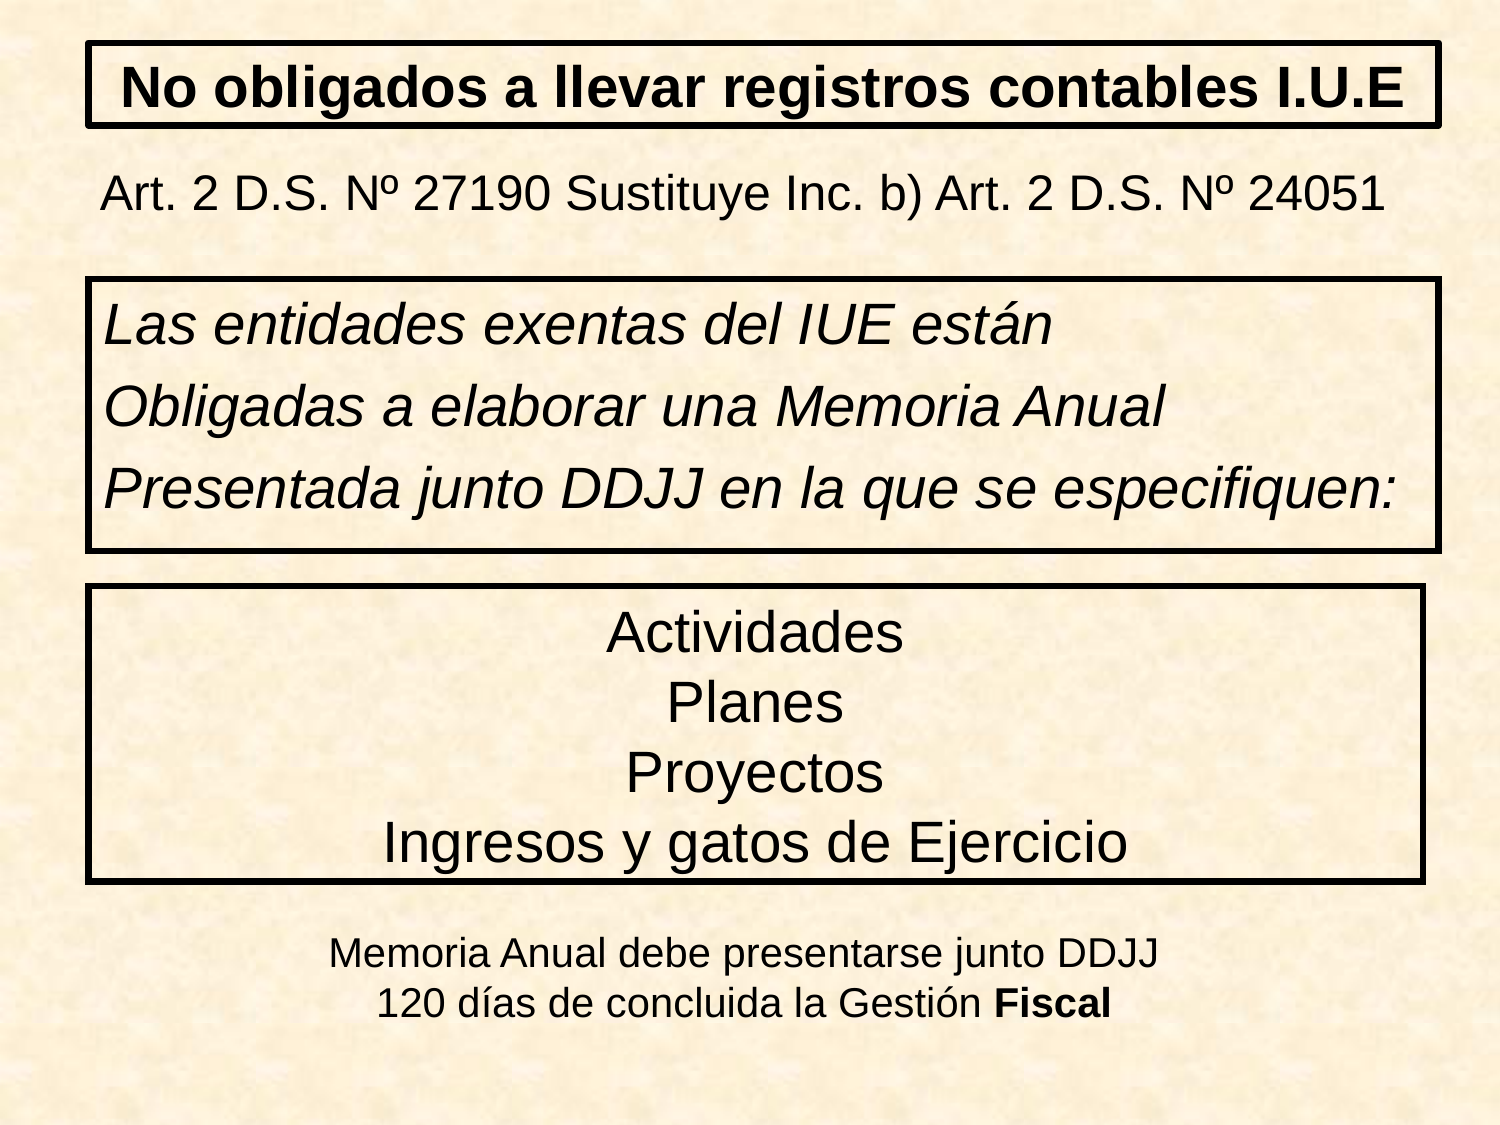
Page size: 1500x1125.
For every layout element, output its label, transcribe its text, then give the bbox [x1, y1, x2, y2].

picture [0, 0, 1500, 1125]
text_box Memoria Anual debe presentarse junto DDJJ 120 días de concluida la Gestión Fiscal [88, 916, 1400, 1035]
list Las entidades exentas del IUE están Obligadas a elaborar una Memoria Anual Presentada junto DDJJ en la que se especifiquen: [88, 278, 1439, 552]
text_box Art. 2 D.S. Nº 27190 Sustituye Inc. b) Art. 2 D.S. Nº 24051 [100, 160, 1388, 220]
title No obligados a llevar registros contables I.U.E [88, 42, 1439, 126]
text_box Actividades Planes Proyectos Ingresos y gatos de Ejercicio [88, 586, 1424, 882]
